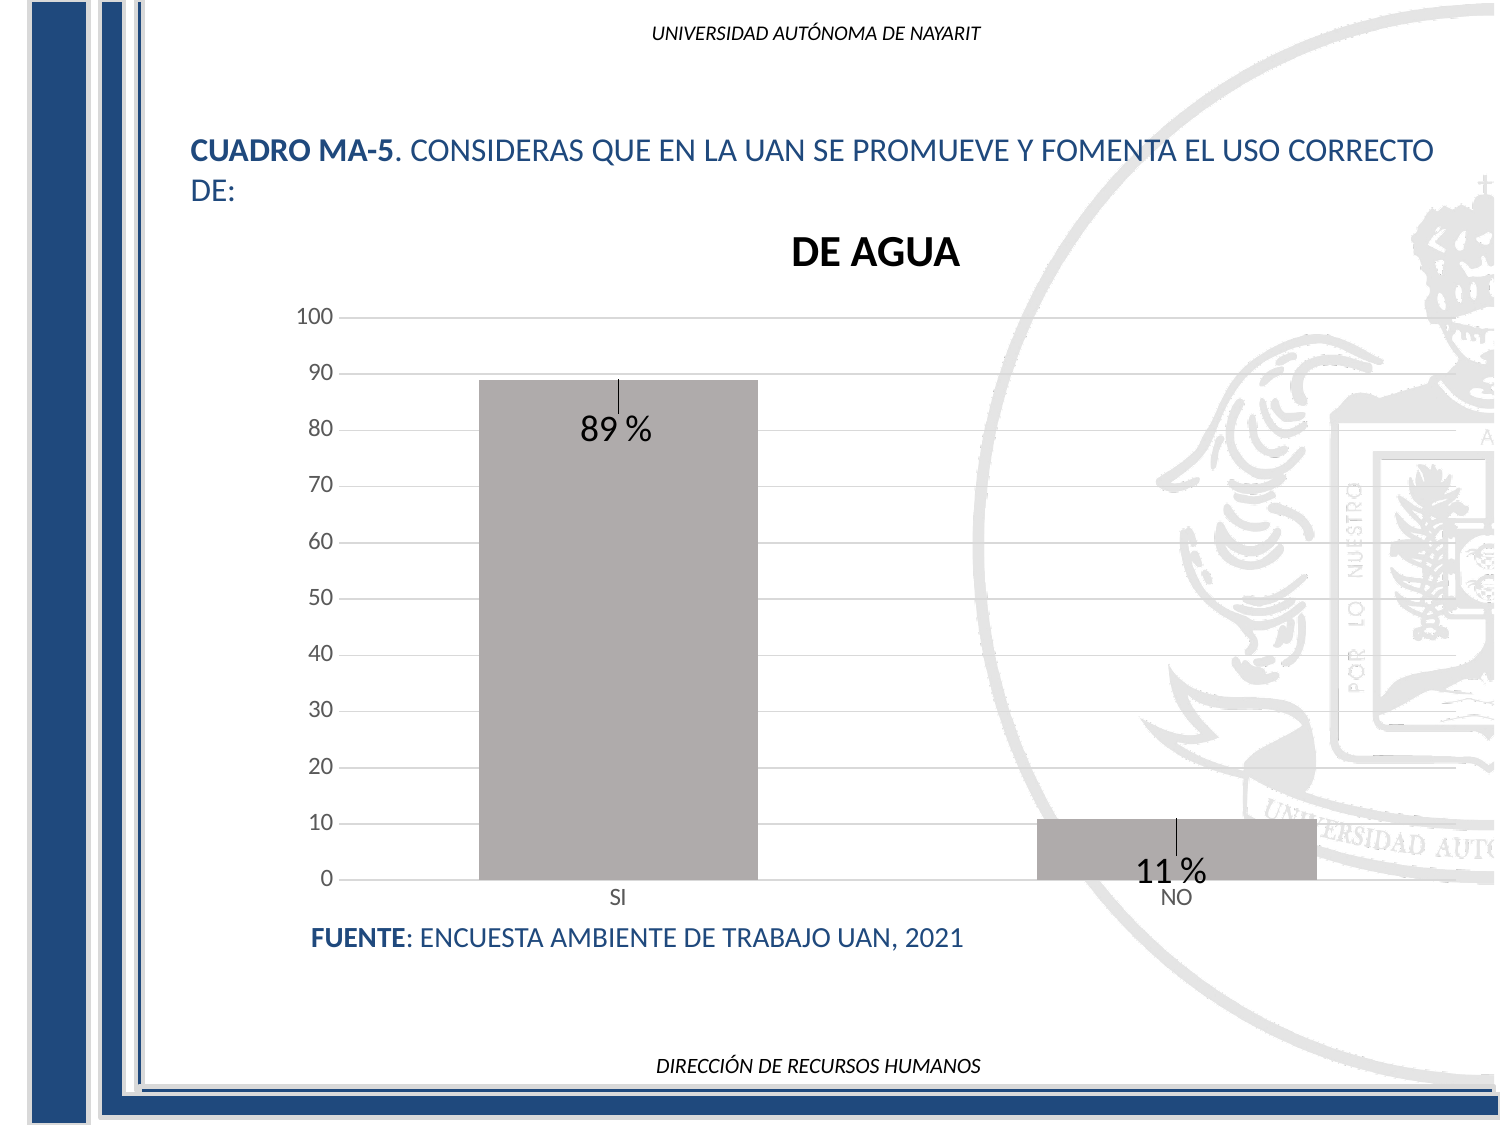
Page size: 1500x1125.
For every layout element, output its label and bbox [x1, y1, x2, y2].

text_box [29, 0, 1500, 1125]
chart [271, 197, 1481, 927]
